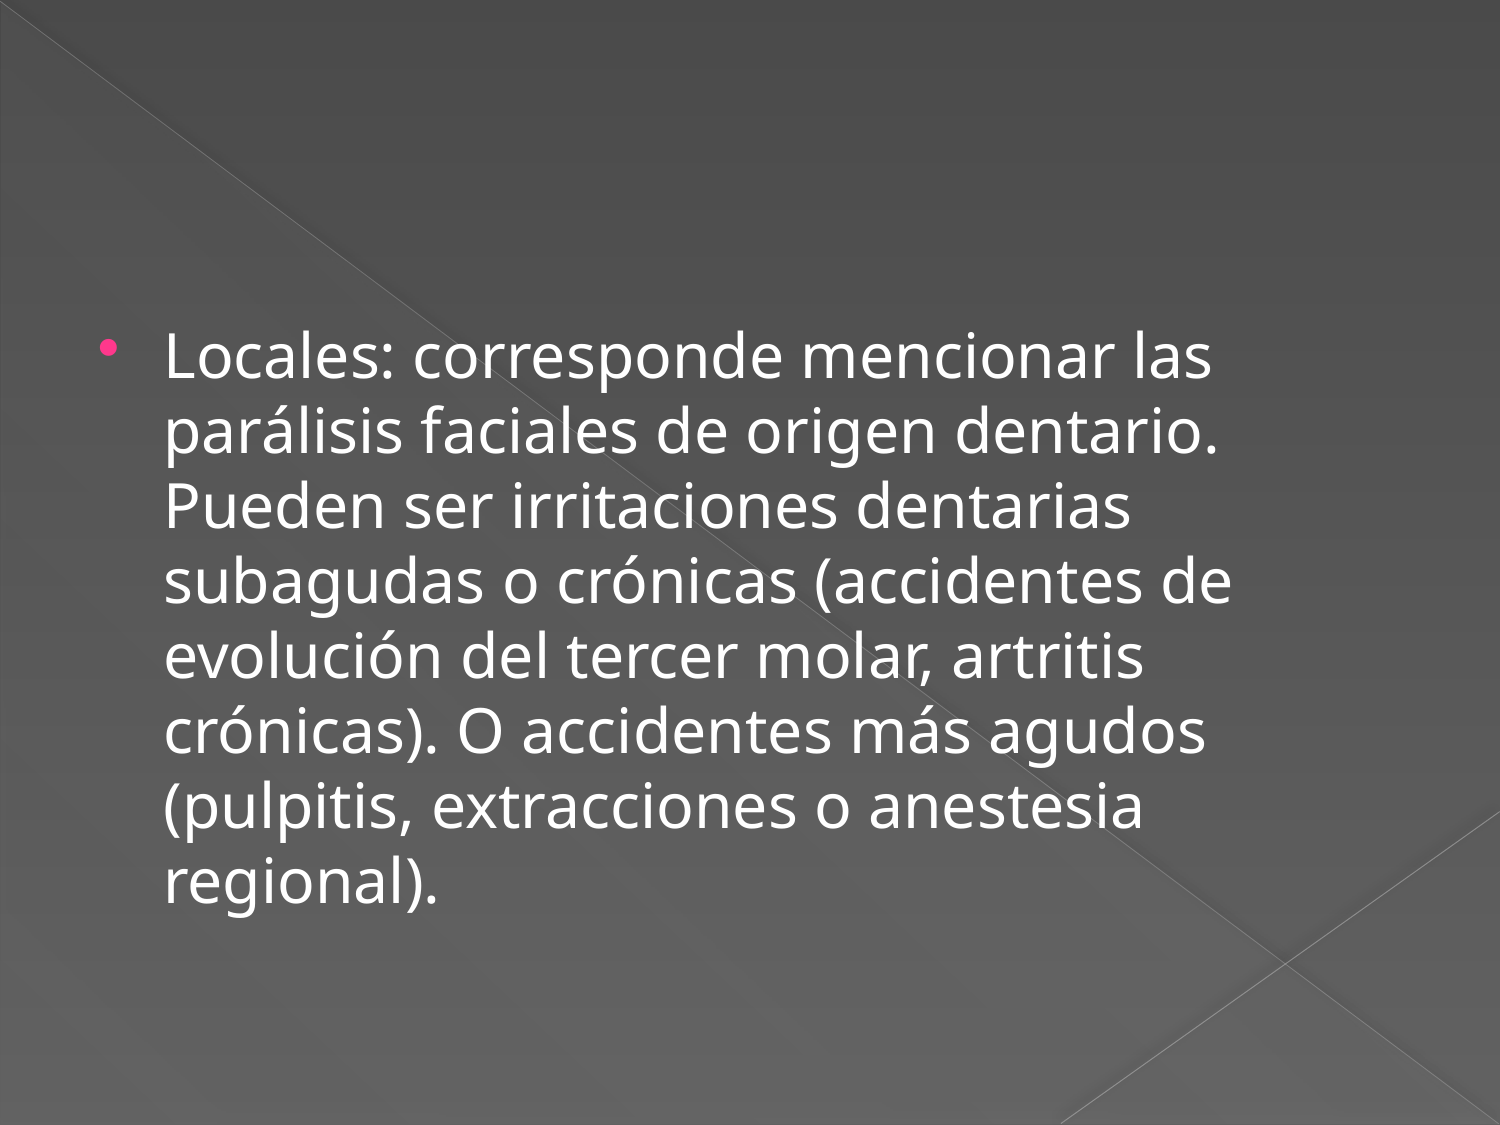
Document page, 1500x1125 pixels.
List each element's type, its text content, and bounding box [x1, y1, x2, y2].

list Locales: corresponde mencionar las parálisis faciales de origen dentario. Pueden ser irritaciones dentarias subagudas o crónicas (accidentes de evolución del tercer molar, artritis crónicas). O accidentes más agudos (pulpitis, extracciones o anestesia regional). [75, 308, 1425, 1059]
